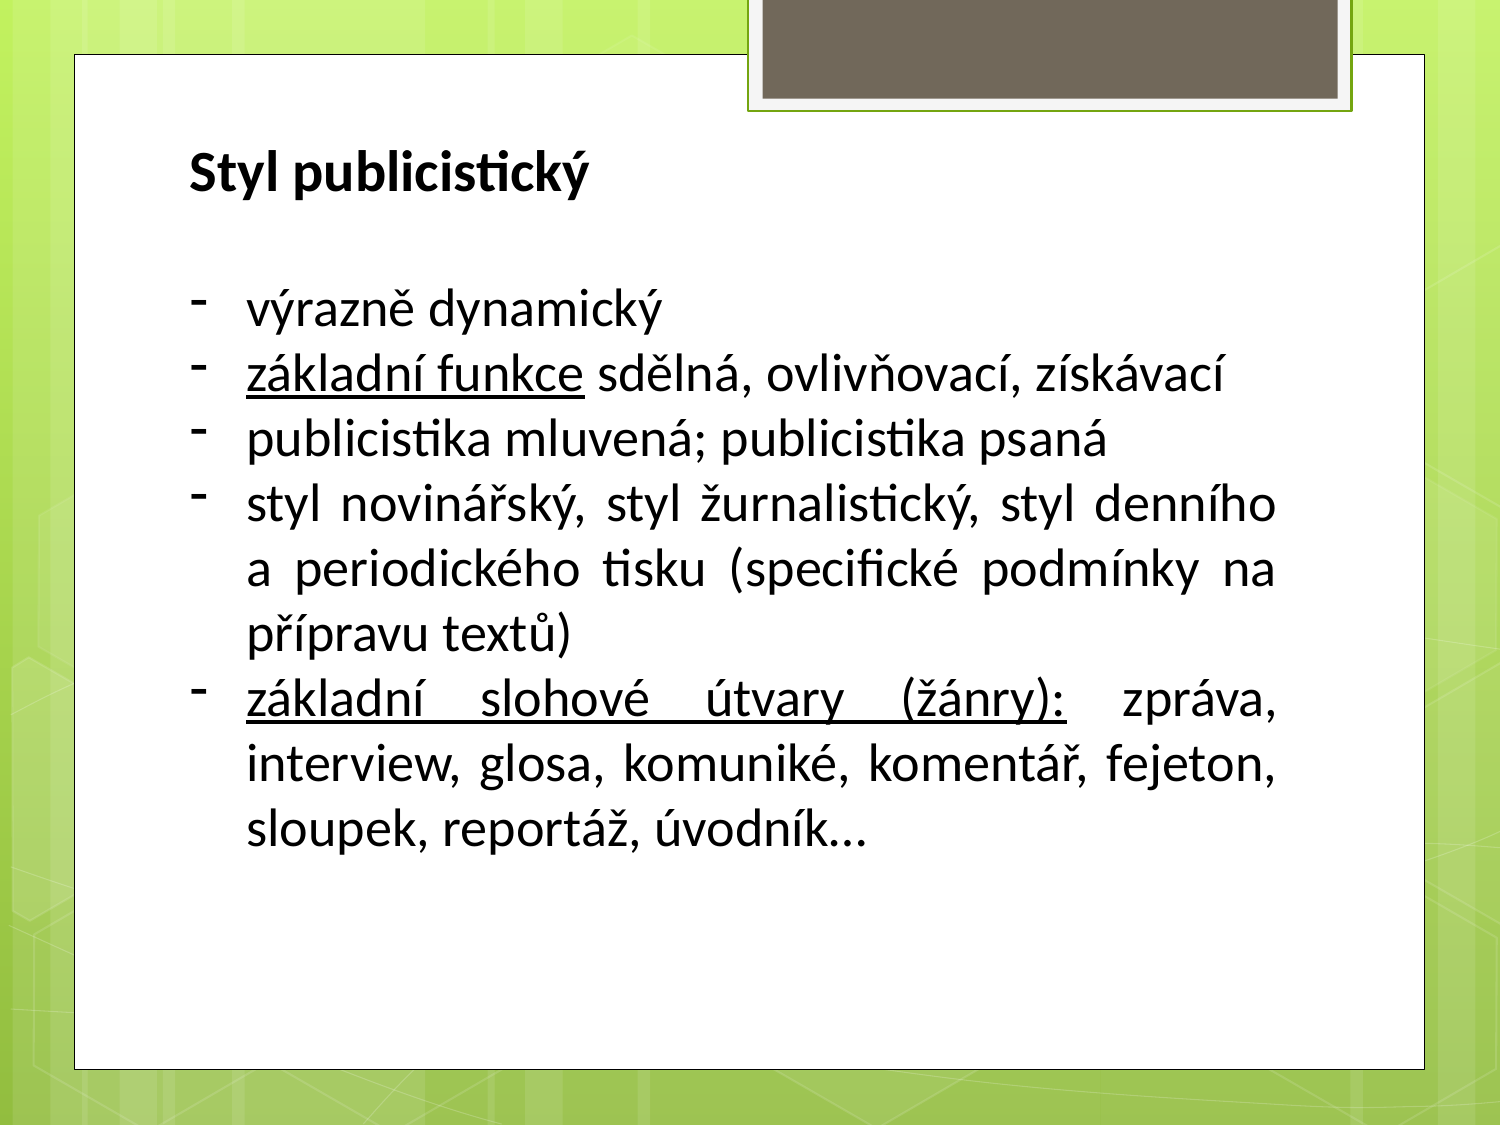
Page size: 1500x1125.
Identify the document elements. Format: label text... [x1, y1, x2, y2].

text_box Styl publicistický výrazně dynamický základní funkce sdělná, ovlivňovací, získávací publicistika mluvená; publicistika psaná styl novinářský, styl žurnalistický, styl denního a periodického tisku (specifické podmínky na přípravu textů) základní slohové útvary (žánry): zpráva, interview, glosa, komuniké, komentář, fejeton, sloupek, reportáž, úvodník… [100, 125, 1294, 865]
